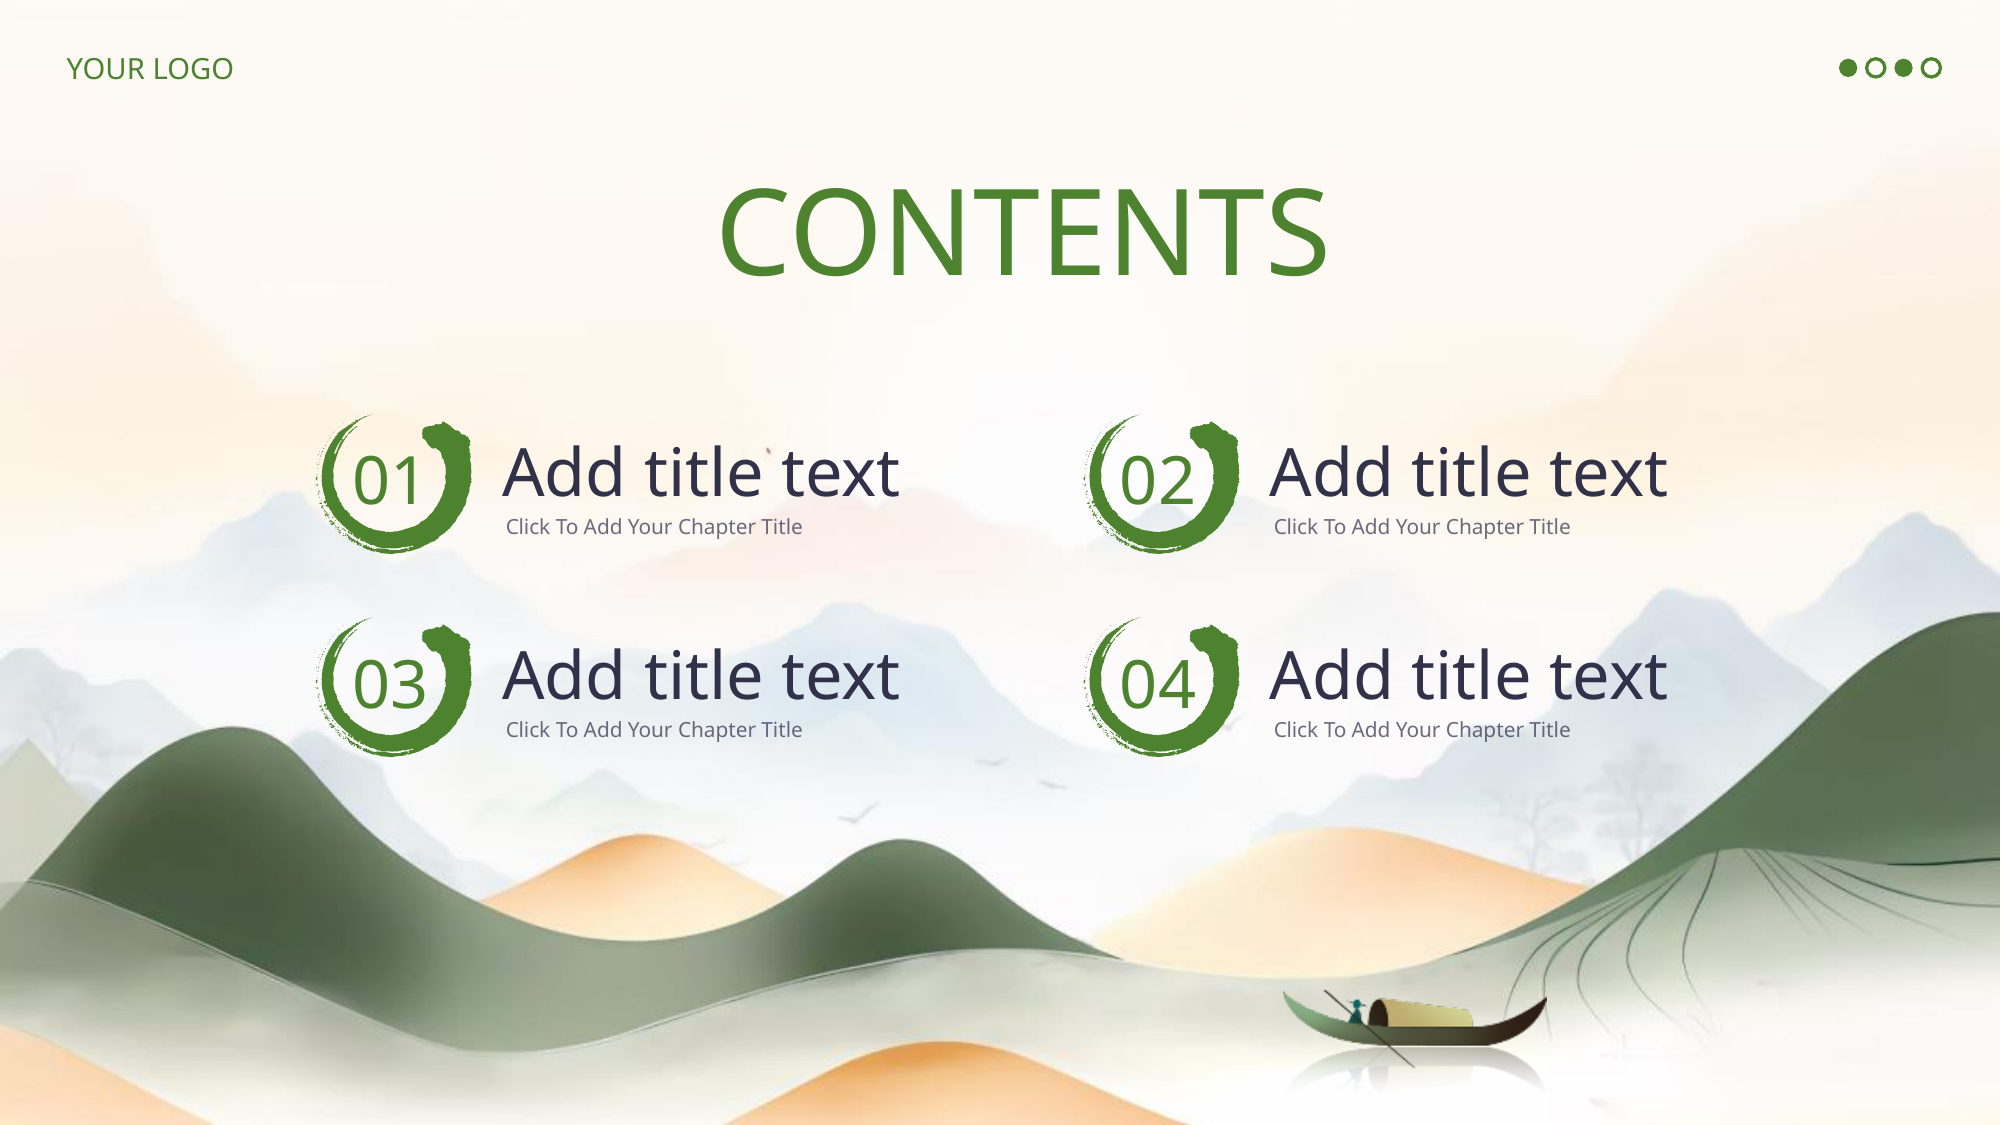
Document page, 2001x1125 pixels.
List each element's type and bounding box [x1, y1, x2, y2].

text_box [1082, 617, 1716, 758]
text_box [1839, 58, 1941, 77]
picture [1283, 989, 1546, 1095]
text_box [314, 414, 948, 554]
text_box [1082, 414, 1716, 554]
text_box [0, 0, 2000, 1125]
text_box [314, 617, 948, 758]
